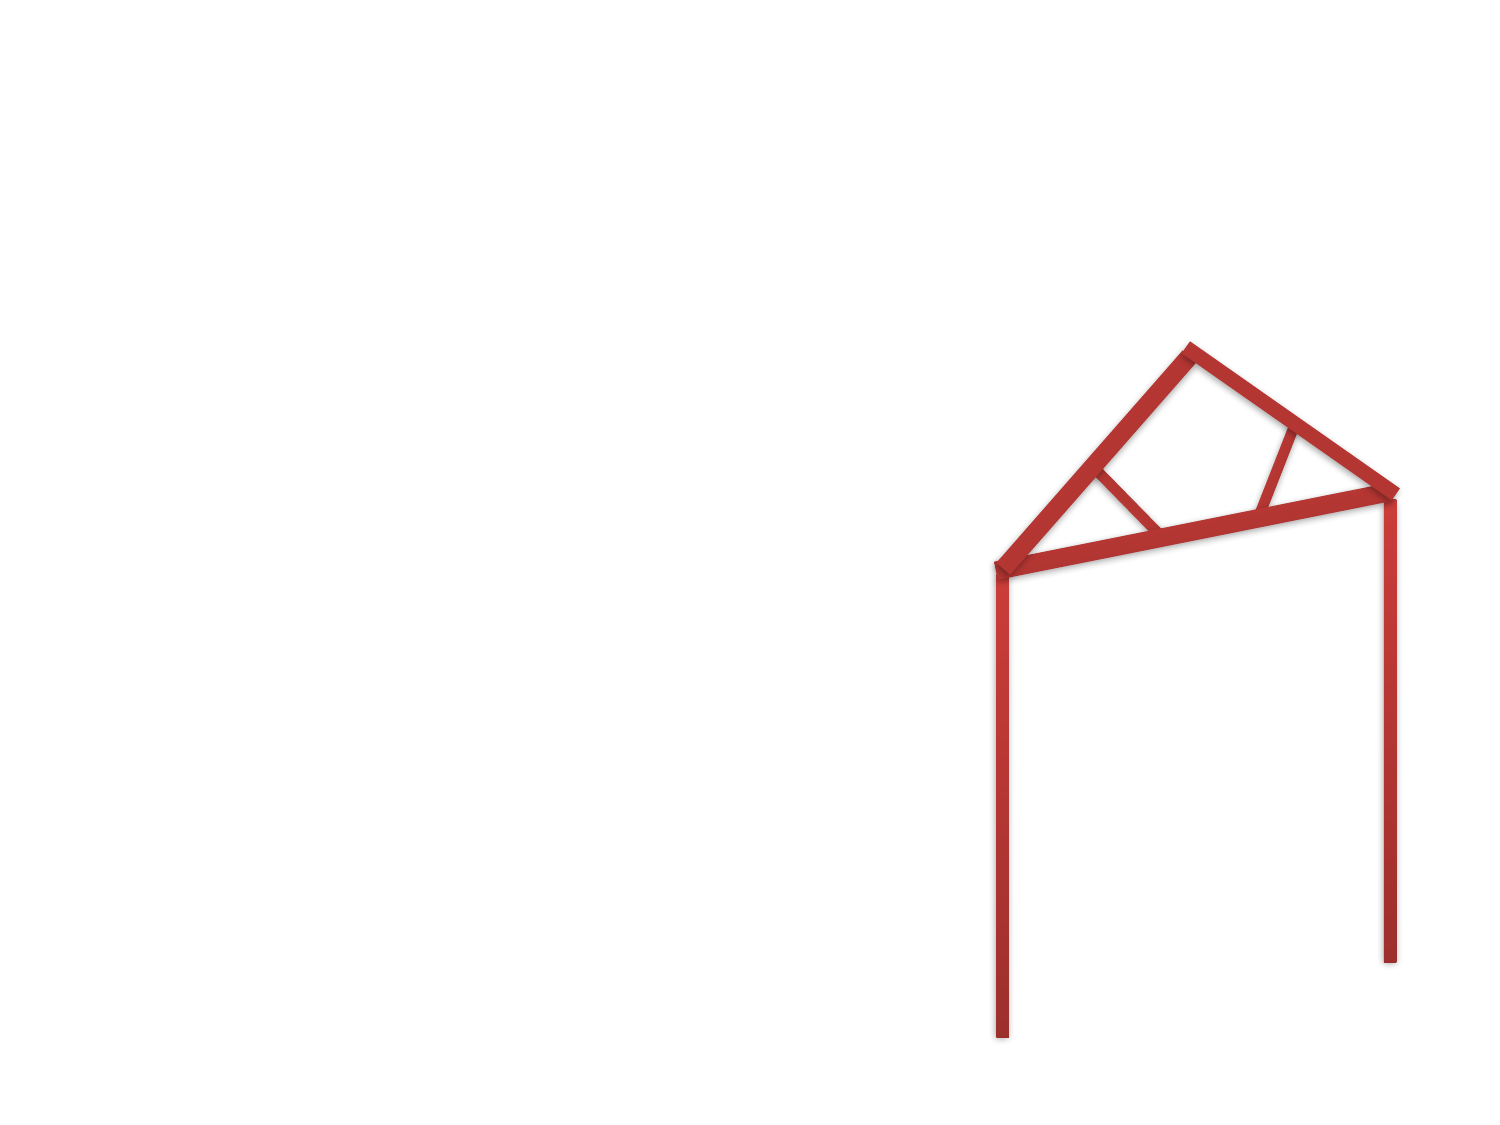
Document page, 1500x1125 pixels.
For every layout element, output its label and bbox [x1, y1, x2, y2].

text_box [1181, 341, 1400, 501]
text_box [996, 586, 1009, 1038]
text_box [1100, 474, 1159, 529]
text_box [1018, 488, 1382, 576]
text_box [1383, 508, 1397, 963]
text_box [1256, 435, 1294, 507]
text_box [996, 355, 1191, 575]
text_box [996, 573, 1004, 580]
